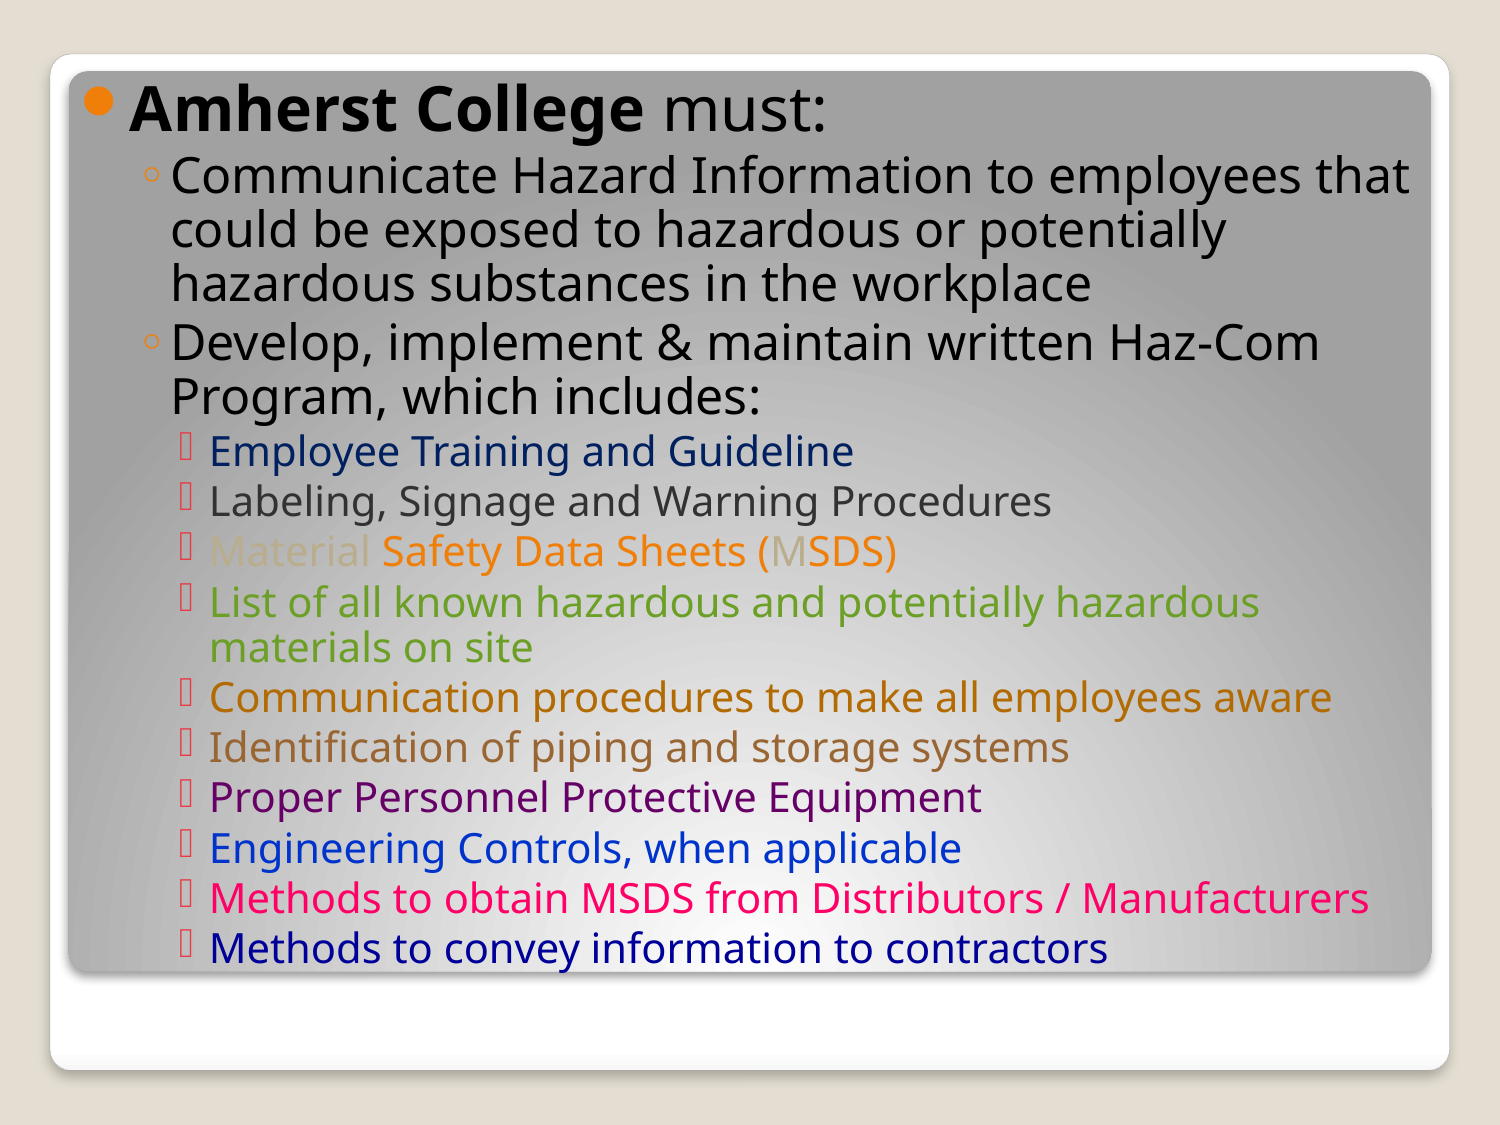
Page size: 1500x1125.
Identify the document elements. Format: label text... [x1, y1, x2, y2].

list Amherst College must: Communicate Hazard Information to employees that could be exposed to hazardous or potentially hazardous substances in the workplace Develop, implement & maintain written Haz-Com Program, which includes: Employee Training and Guideline Labeling, Signage and Warning Procedures Material Safety Data Sheets (MSDS) List of all known hazardous and potentially hazardous materials on site Communication procedures to make all employees aware Identification of piping and storage systems Proper Personnel Protective Equipment Engineering Controls, when applicable Methods to obtain MSDS from Distributors / Manufacturers Methods to convey information to contractors [50, 62, 1463, 1063]
